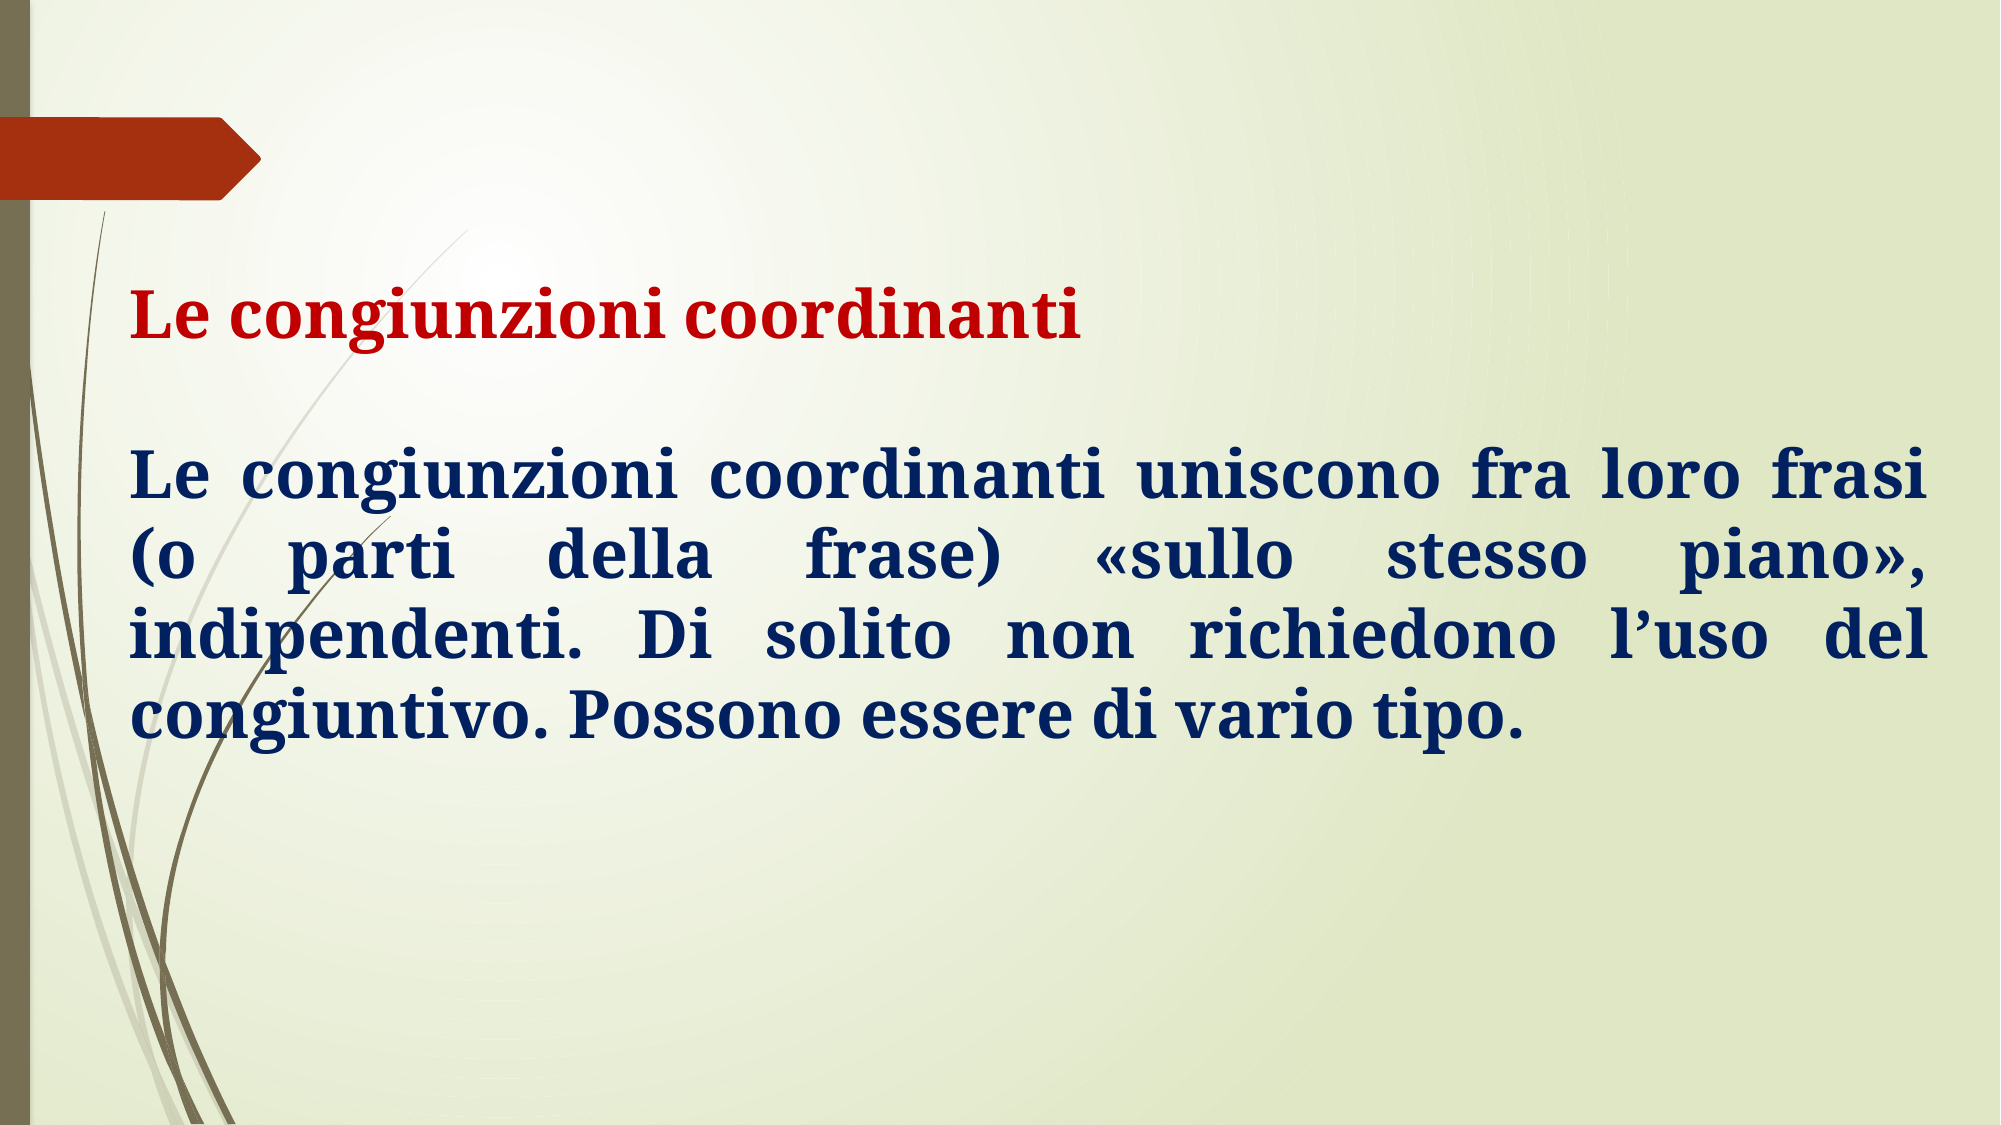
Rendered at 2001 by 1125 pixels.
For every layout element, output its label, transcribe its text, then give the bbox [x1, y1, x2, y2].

text_box Le congiunzioni coordinanti Le congiunzioni coordinanti uniscono fra loro frasi (o parti della frase) «sullo stesso piano», indipendenti. Di solito non richiedono l’uso del congiuntivo. Possono essere di vario tipo. [114, 264, 1945, 760]
